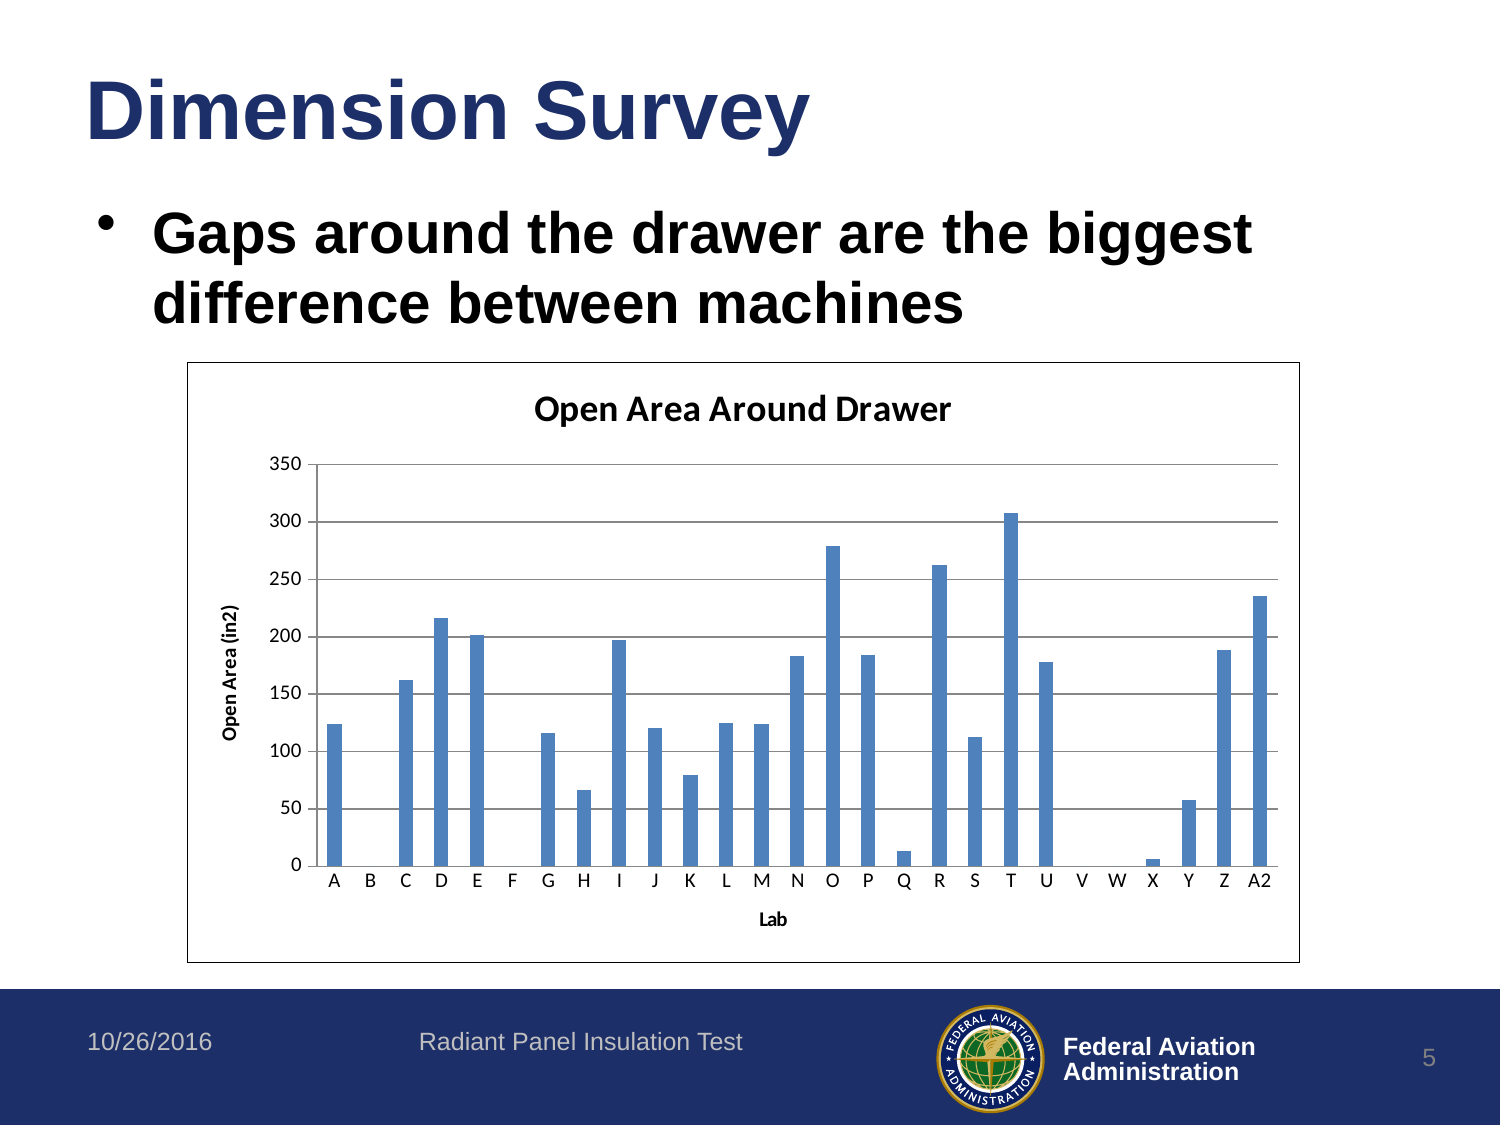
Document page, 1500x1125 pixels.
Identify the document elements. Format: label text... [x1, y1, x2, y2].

chart [187, 362, 1301, 963]
list Gaps around the drawer are the biggest difference between machines [81, 187, 1402, 908]
title Dimension Survey [70, 56, 1461, 157]
